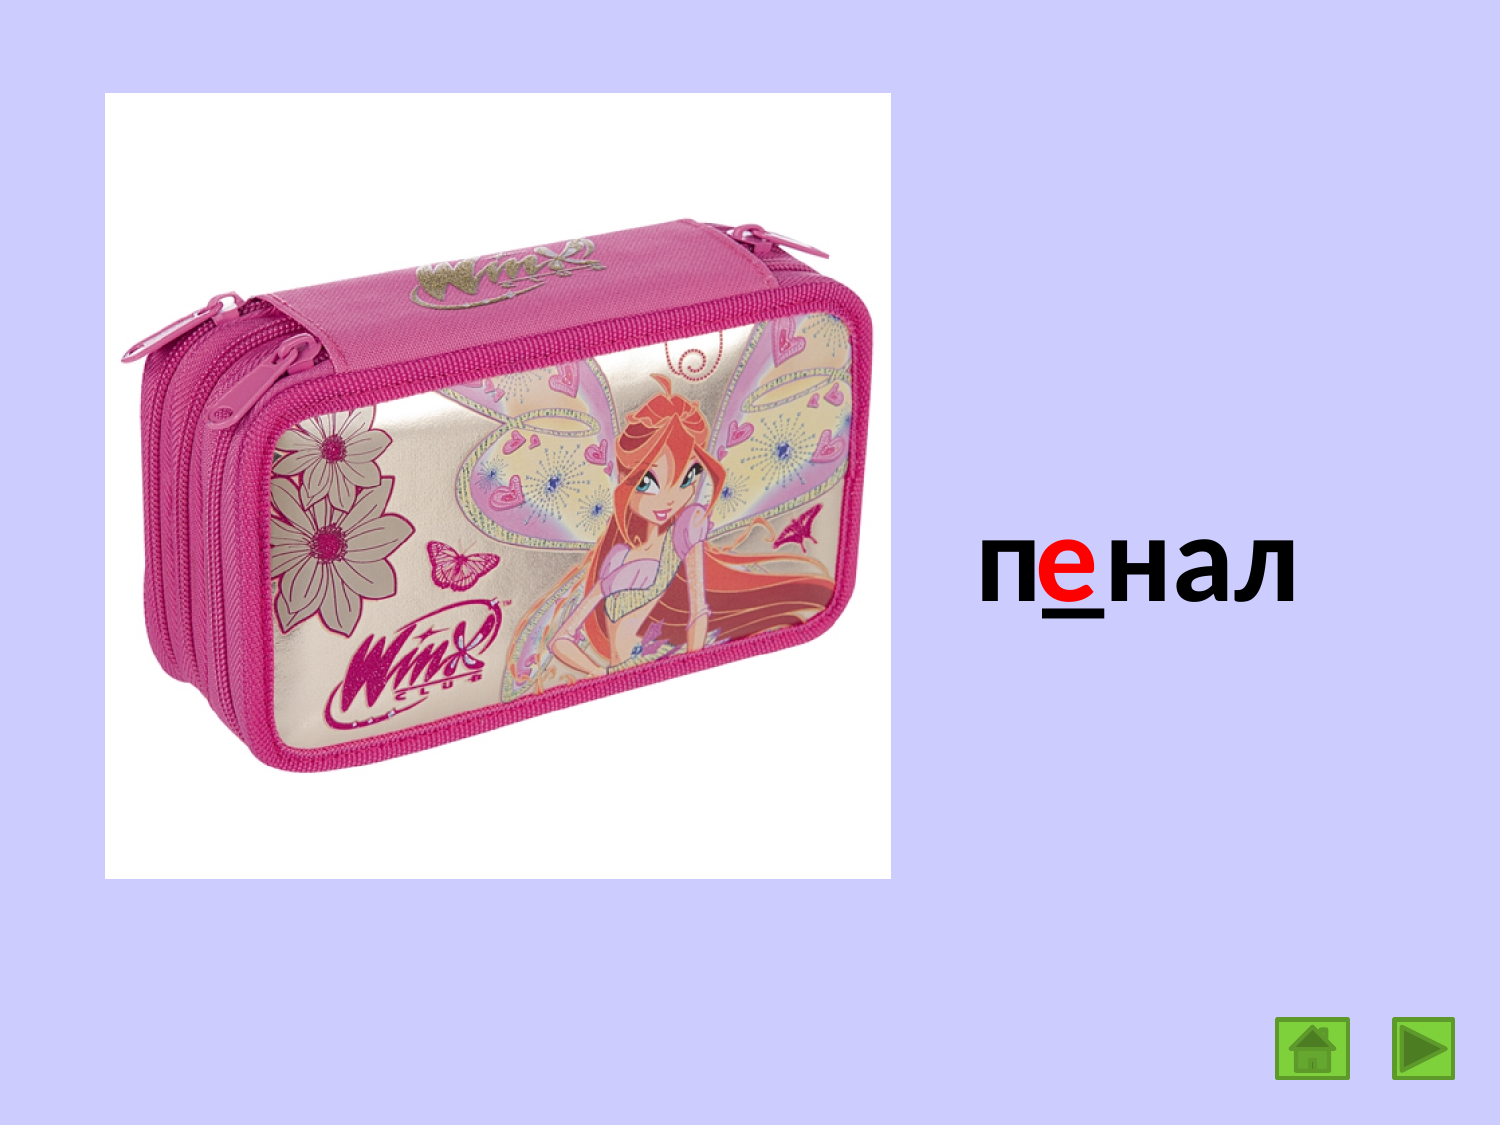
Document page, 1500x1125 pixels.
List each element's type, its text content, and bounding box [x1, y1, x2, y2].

picture [105, 93, 891, 880]
text_box п_нал [1142, 468, 1325, 634]
text_box [1275, 1017, 1350, 1080]
text_box е [1020, 468, 1142, 634]
text_box [1392, 1017, 1455, 1080]
text_box п_нал [960, 468, 1020, 634]
